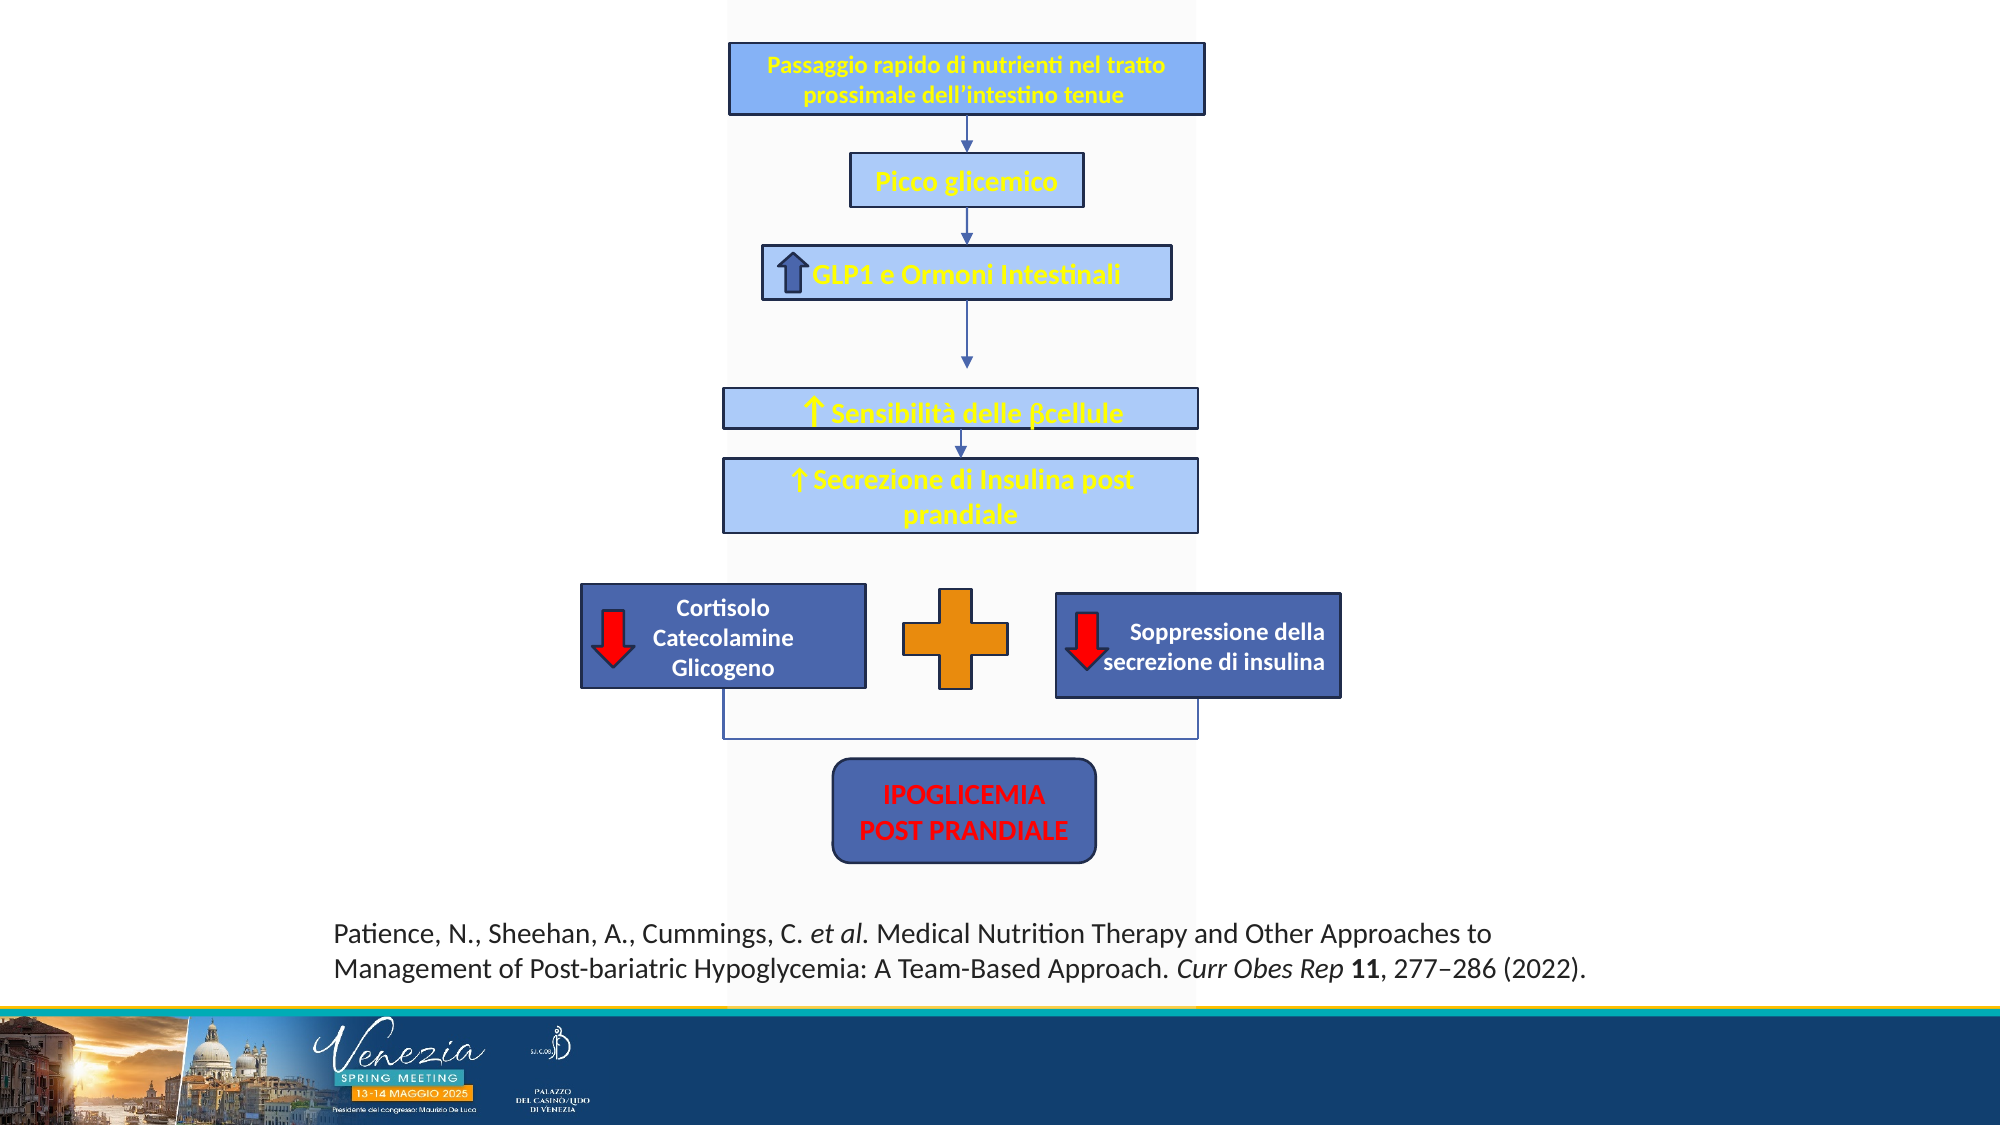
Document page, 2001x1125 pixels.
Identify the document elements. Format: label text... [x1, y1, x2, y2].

text_box [902, 588, 1009, 690]
text_box Passaggio rapido di nutrienti nel tratto prossimale dell’intestino tenue [728, 42, 1206, 116]
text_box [580, 583, 867, 689]
text_box ↑Sensibilità delle cellule [722, 387, 1199, 430]
picture [0, 1017, 609, 1125]
text_box Patience, N., Sheehan, A., Cummings, C. et al. Medical Nutrition Therapy and Other Approaches to Management of Post-bariatric Hypoglycemia: A Team-Based Approach. Curr Obes Rep 11, 277–286 (2022). [318, 907, 1616, 992]
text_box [1055, 592, 1341, 698]
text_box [761, 244, 1173, 301]
text_box IPOGLICEMIA POST PRANDIALE [831, 757, 1098, 865]
text_box ↑Secrezione di Insulina post prandiale [722, 457, 1199, 534]
text_box Picco glicemico [849, 152, 1085, 208]
